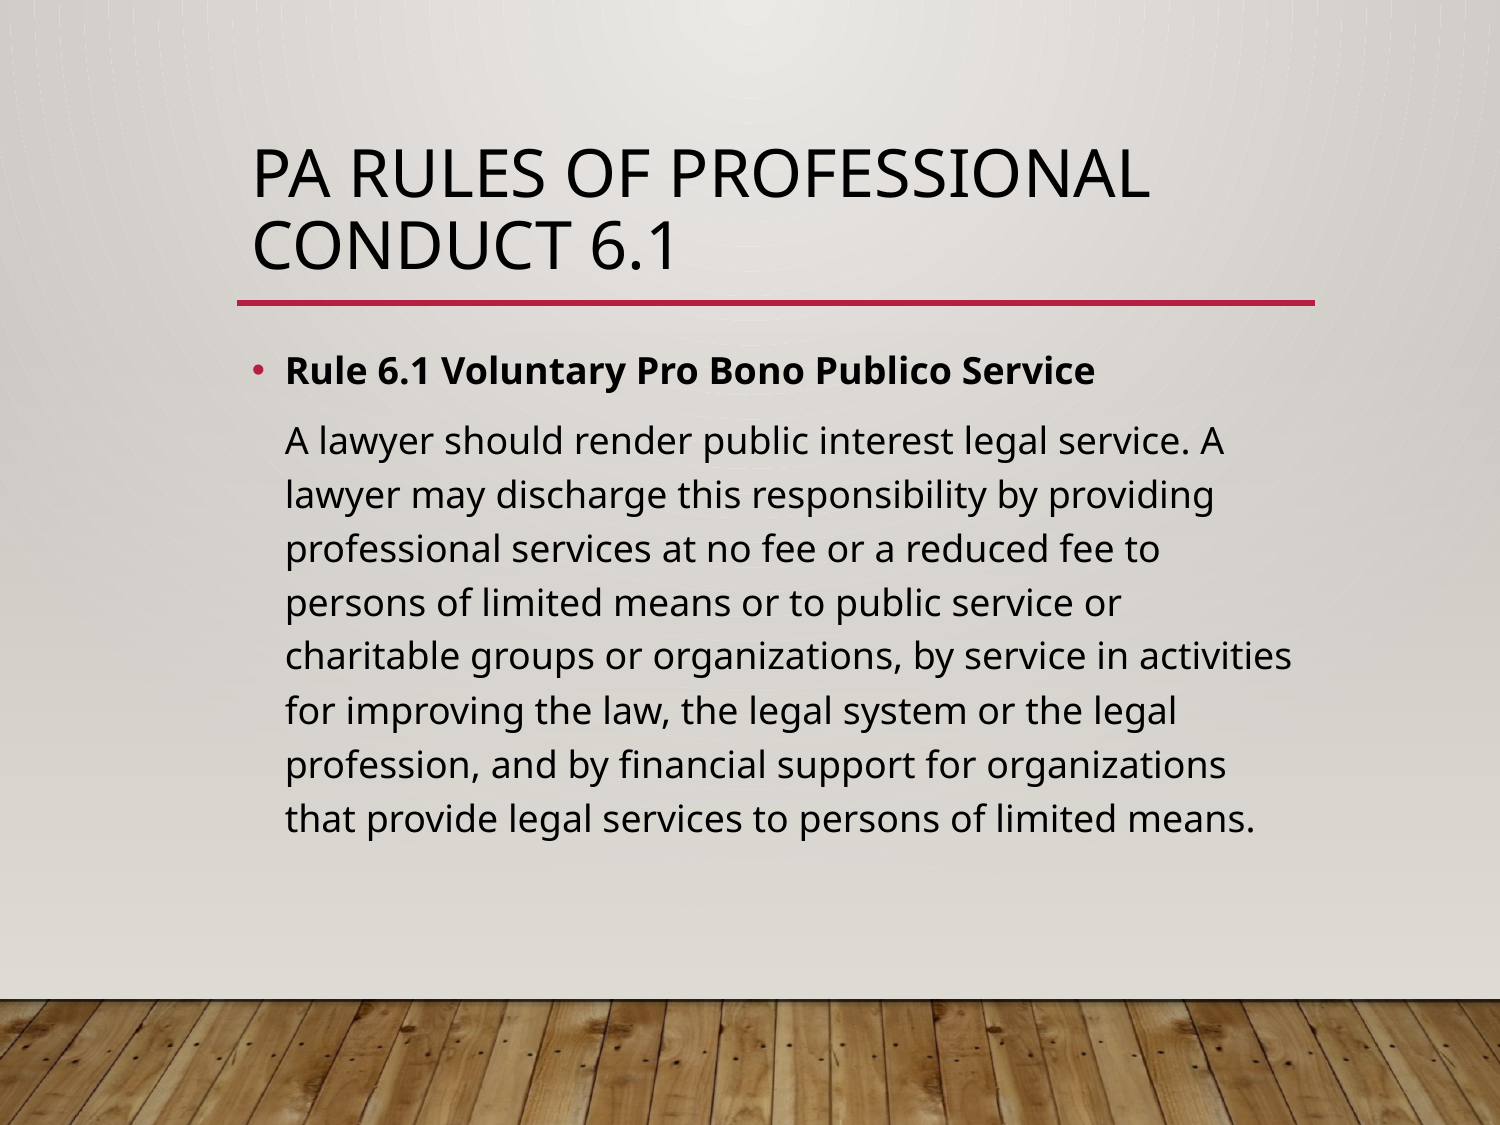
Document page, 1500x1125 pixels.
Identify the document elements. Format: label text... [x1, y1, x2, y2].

list Rule 6.1 Voluntary Pro Bono Publico Service A lawyer should render public interest legal service. A lawyer may discharge this responsibility by providing professional services at no fee or a reduced fee to persons of limited means or to public service or charitable groups or organizations, by service in activities for improving the law, the legal system or the legal profession, and by financial support for organizations that provide legal services to persons of limited means. [236, 330, 1315, 897]
title PA Rules of Professional Conduct 6.1 [236, 131, 1315, 305]
picture [0, 999, 1500, 1125]
